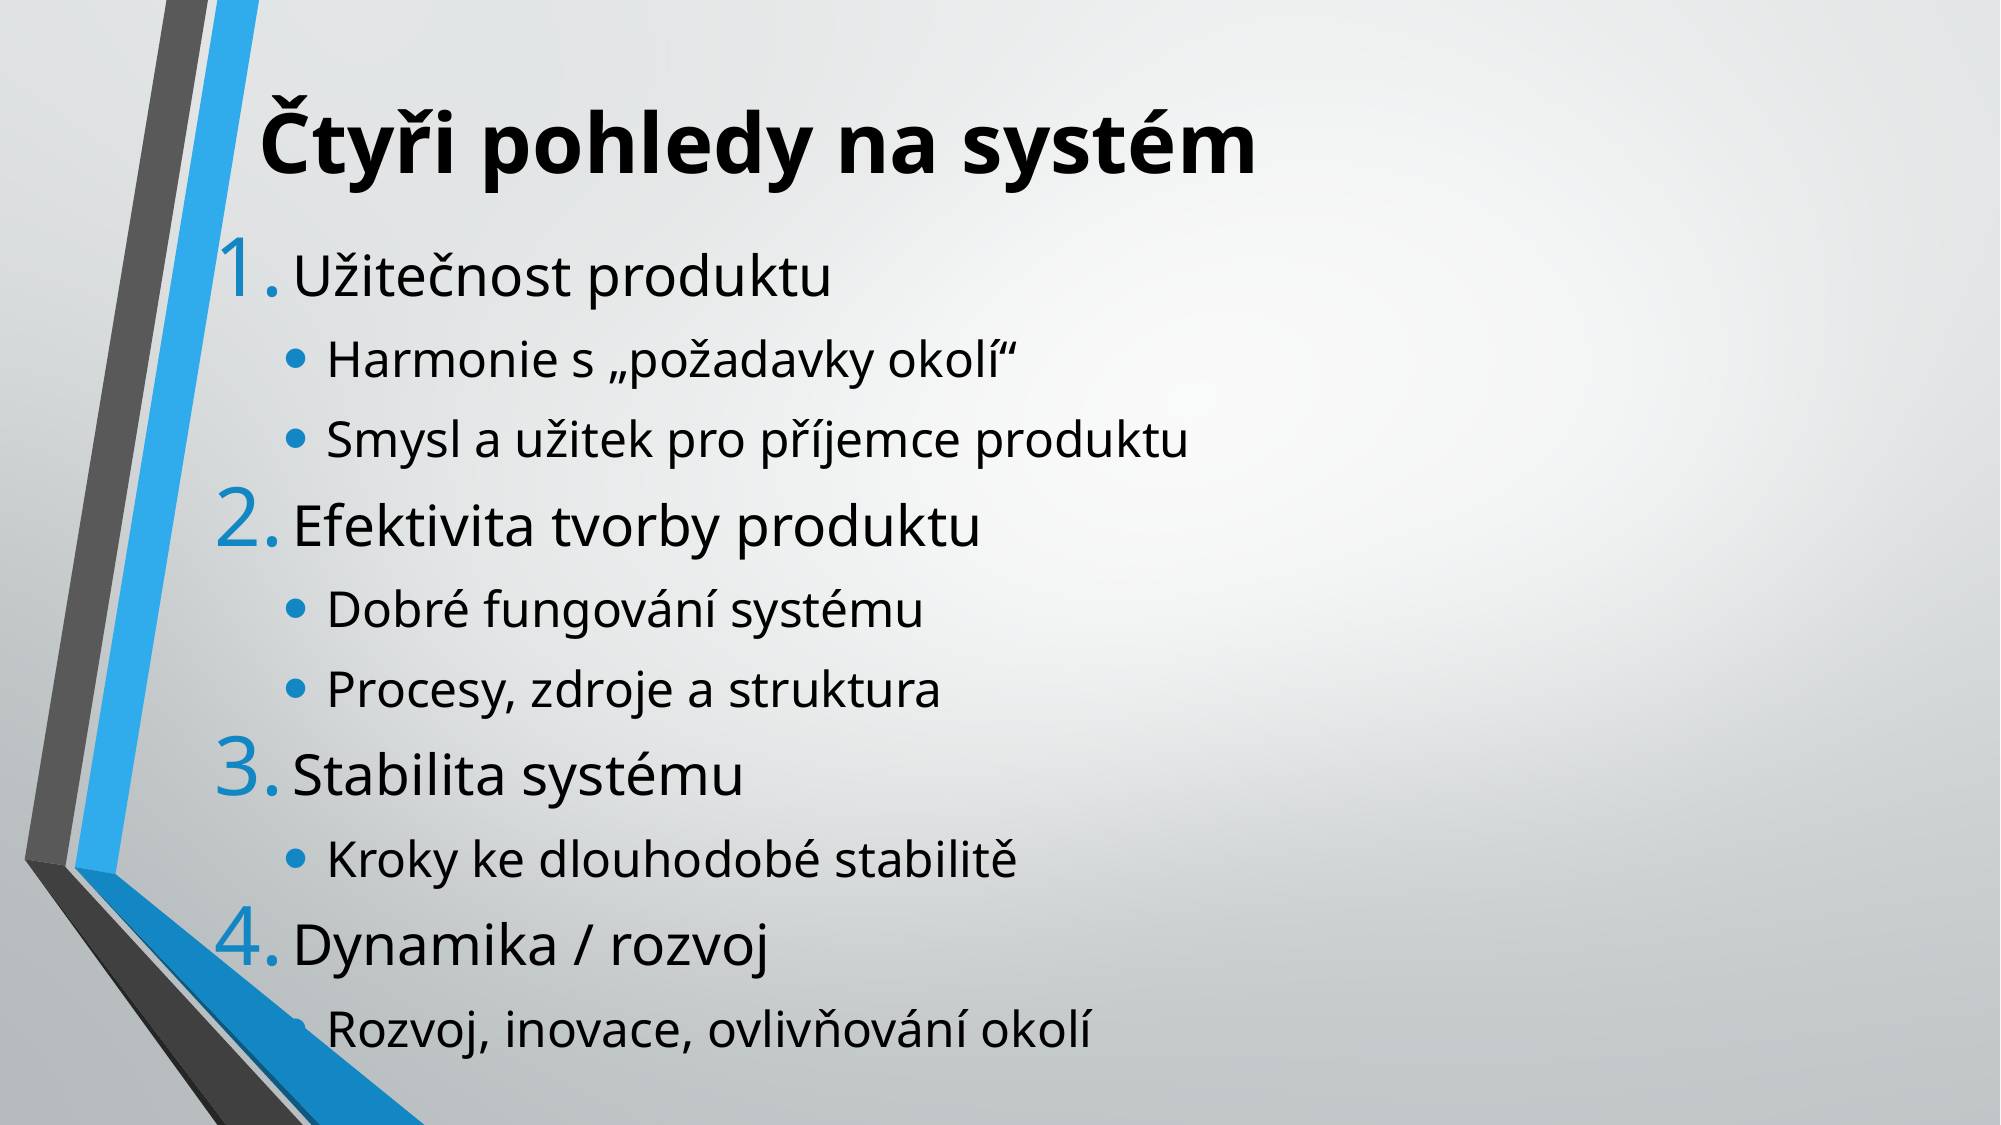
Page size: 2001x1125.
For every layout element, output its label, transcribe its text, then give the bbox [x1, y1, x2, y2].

title Čtyři pohledy na systém [243, 40, 1887, 240]
list Užitečnost produktu Harmonie s „požadavky okolí“ Smysl a užitek pro příjemce produktu Efektivita tvorby produktu Dobré fungování systému Procesy, zdroje a struktura Stabilita systému Kroky ke dlouhodobé stabilitě Dynamika / rozvoj Rozvoj, inovace, ovlivňování okolí [199, 232, 1844, 1068]
